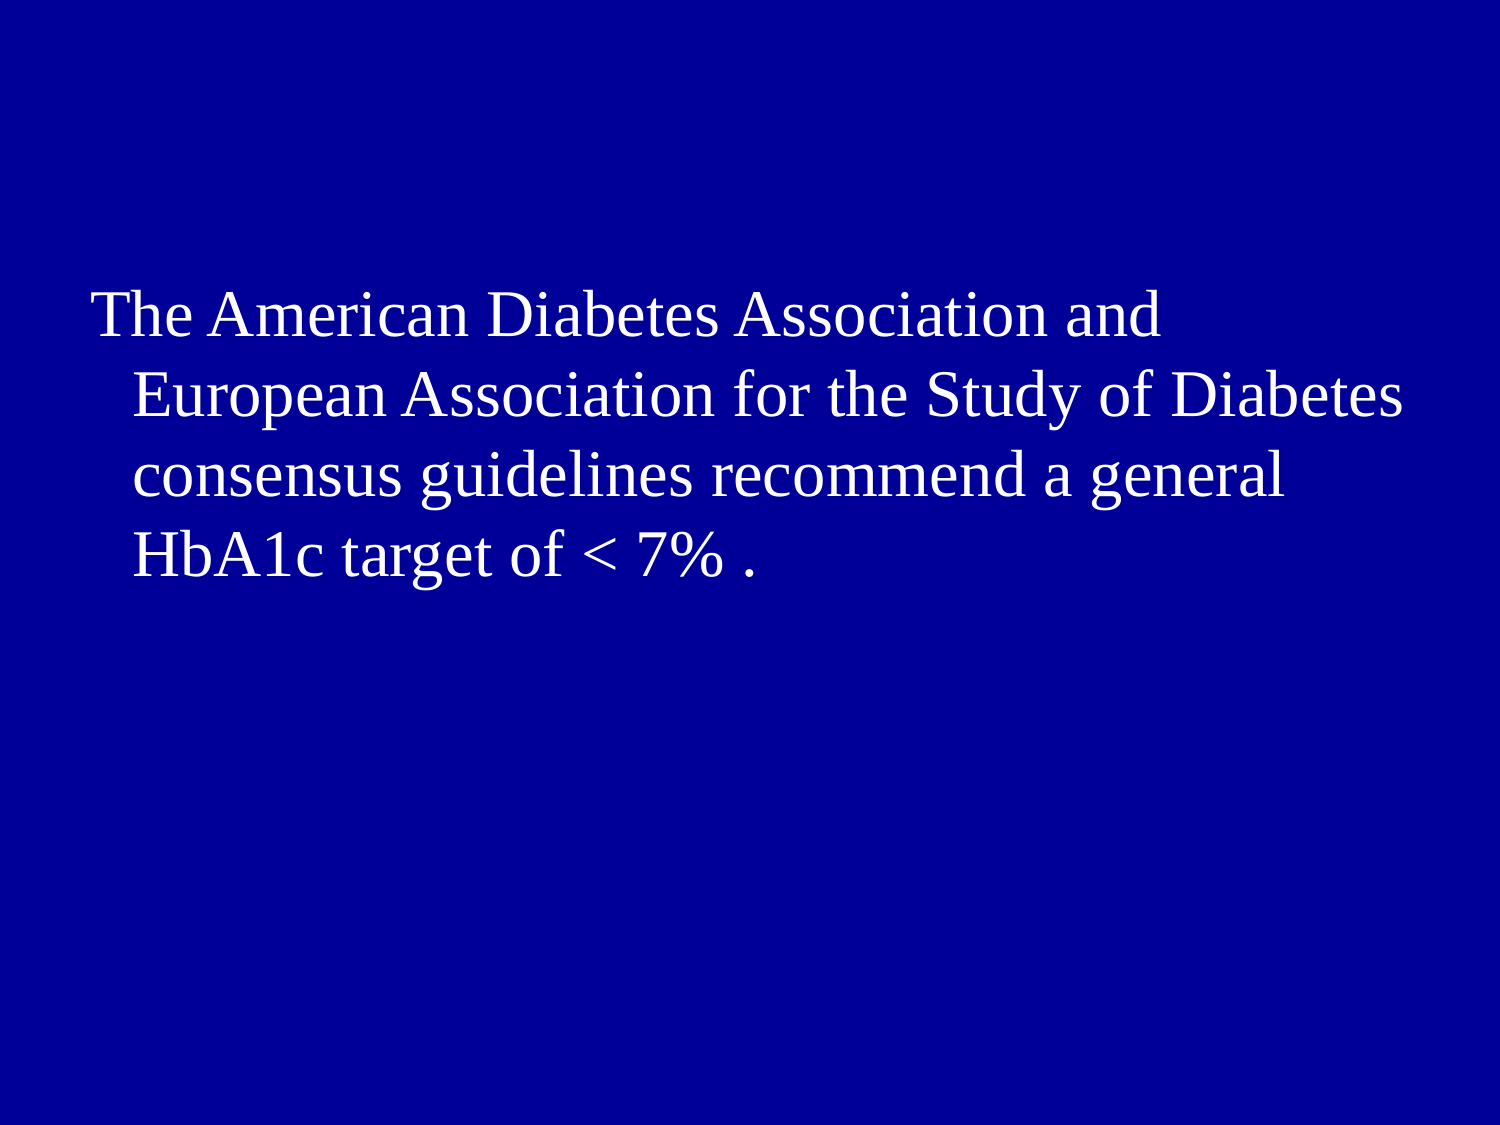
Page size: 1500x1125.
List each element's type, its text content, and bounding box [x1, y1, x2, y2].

list The American Diabetes Association and European Association for the Study of Diabetes consensus guidelines recommend a general HbA1c target of < 7% . [75, 262, 1425, 1005]
